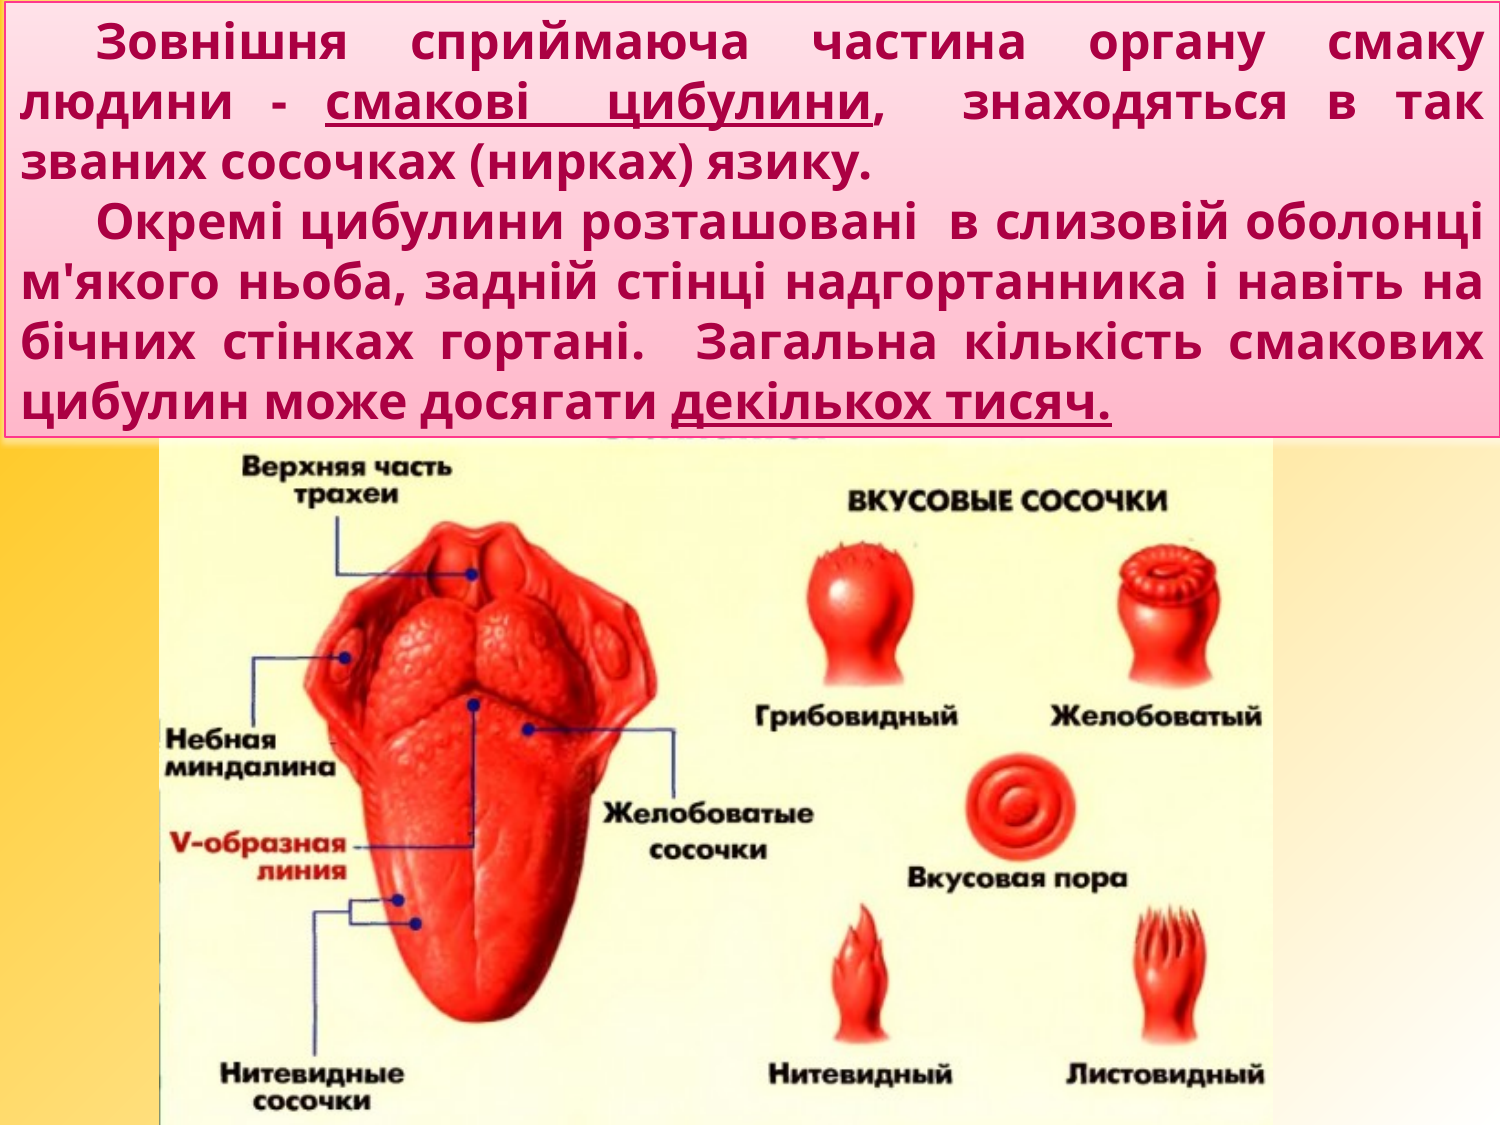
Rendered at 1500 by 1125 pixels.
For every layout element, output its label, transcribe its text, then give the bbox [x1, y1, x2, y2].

picture [158, 413, 1273, 1125]
text_box Зовнішня сприймаюча частина органу смаку людини - смакові цибулини, знаходяться в так званих сосочках (нирках) язику. Окремі цибулини розташовані в слизовій оболонці м'якого ньоба, задній стінці надгортанника і навіть на бічних стінках гортані. Загальна кількість смакових цибулин може досягати декількох тисяч. [4, 1, 1500, 438]
